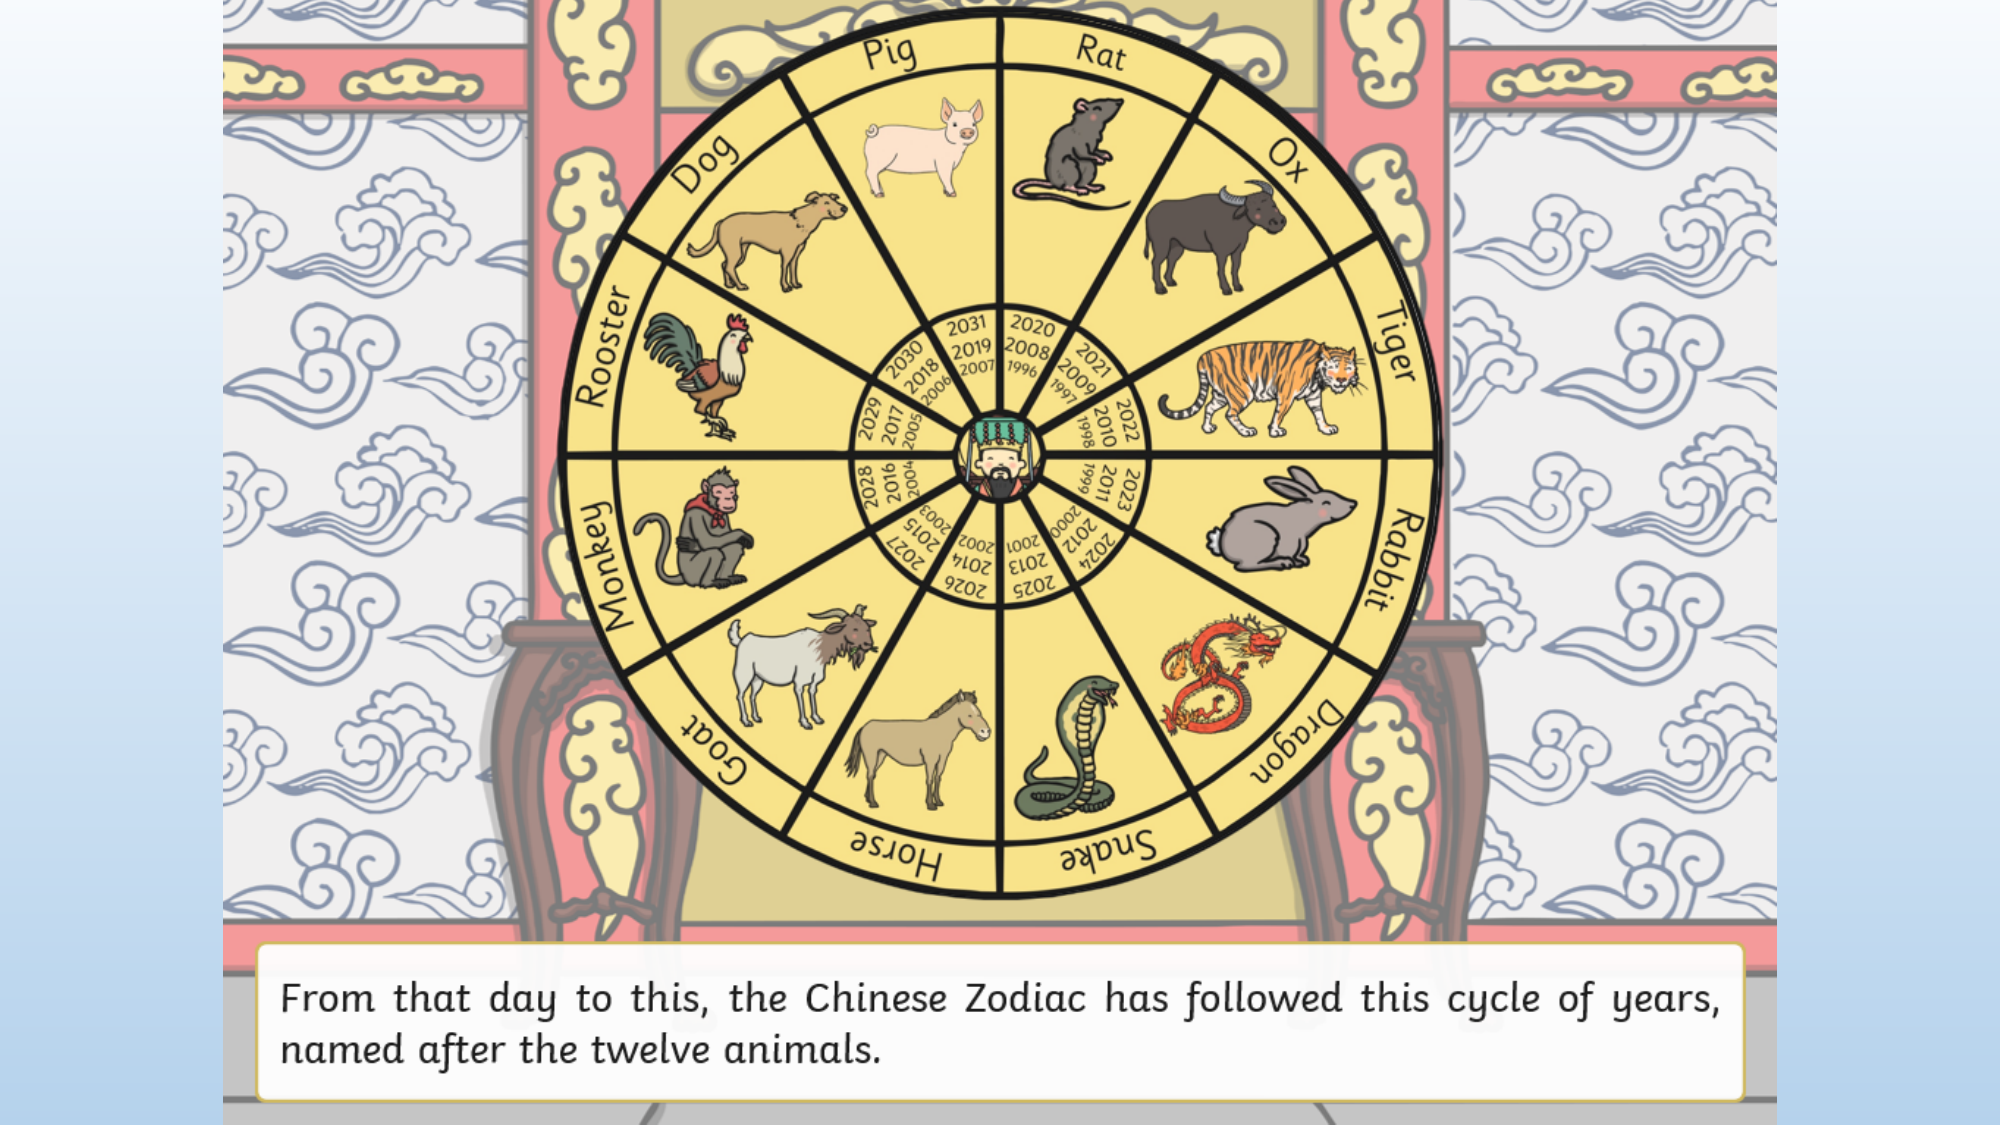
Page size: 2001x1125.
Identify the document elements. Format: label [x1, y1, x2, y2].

picture [223, 0, 1777, 1125]
